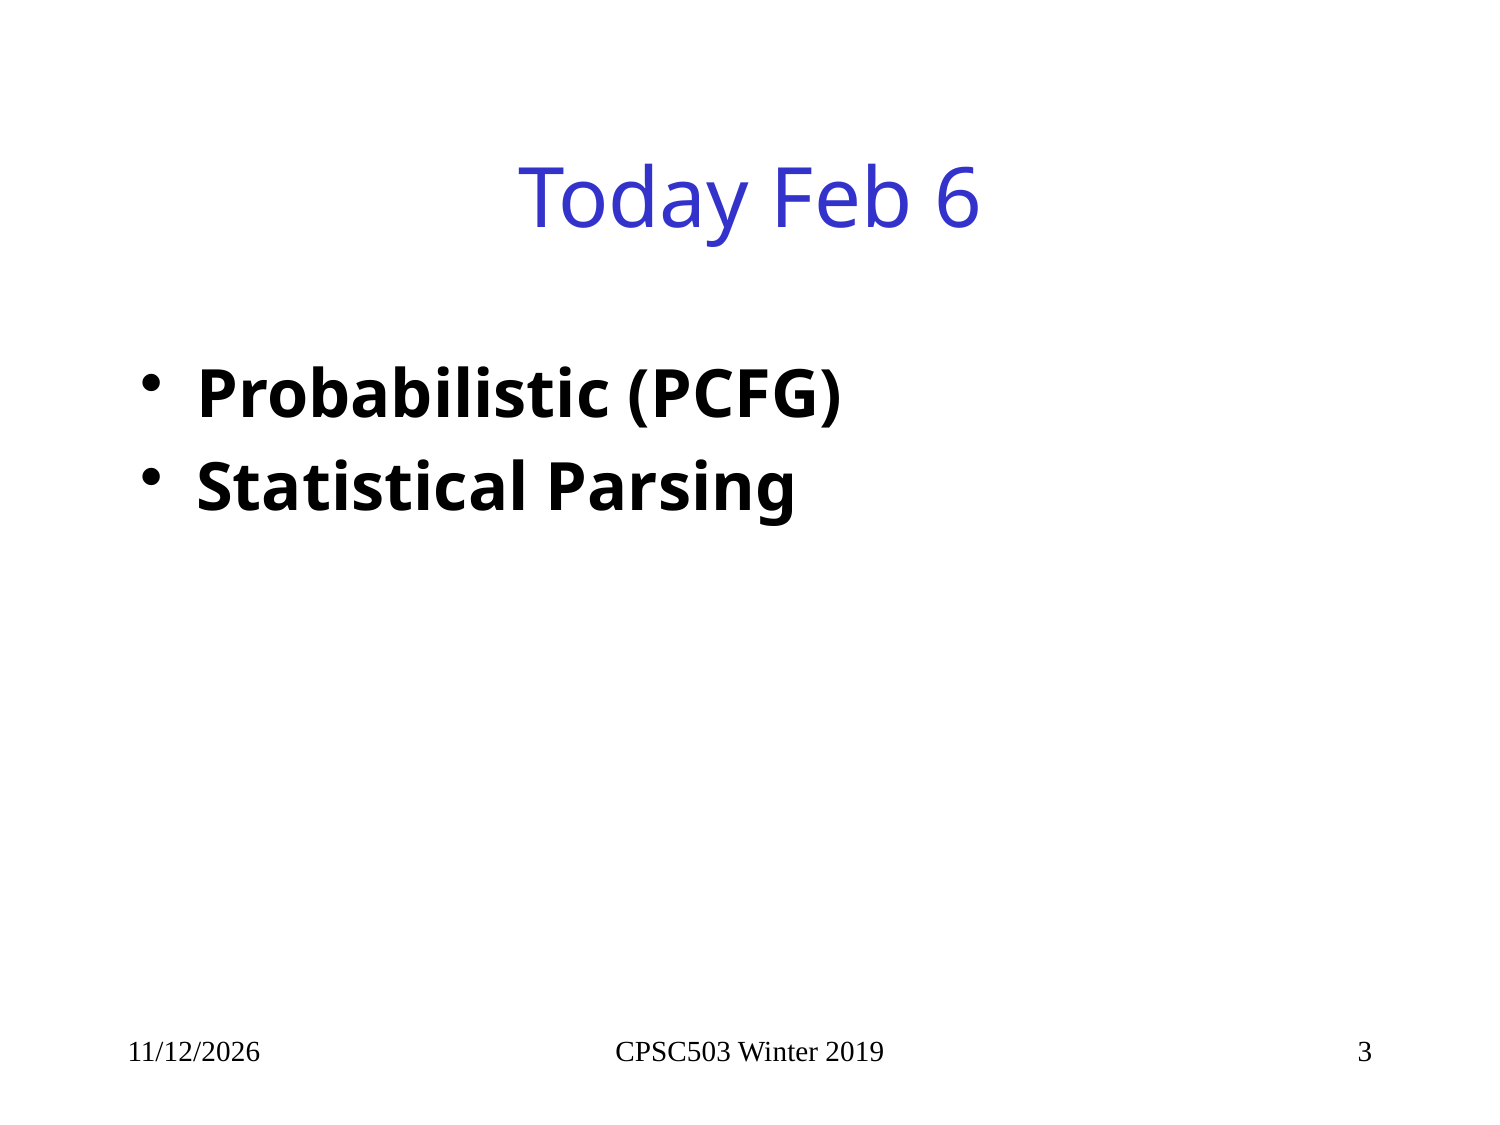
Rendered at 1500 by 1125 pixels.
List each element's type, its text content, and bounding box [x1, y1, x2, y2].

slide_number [112, 1024, 426, 1101]
slide_number 3 [1074, 1024, 1388, 1101]
list Probabilistic (PCFG) Statistical Parsing [124, 249, 1438, 1013]
footer CPSC503 Winter 2019 [512, 1024, 988, 1101]
title Today Feb 6 [112, 99, 1388, 288]
